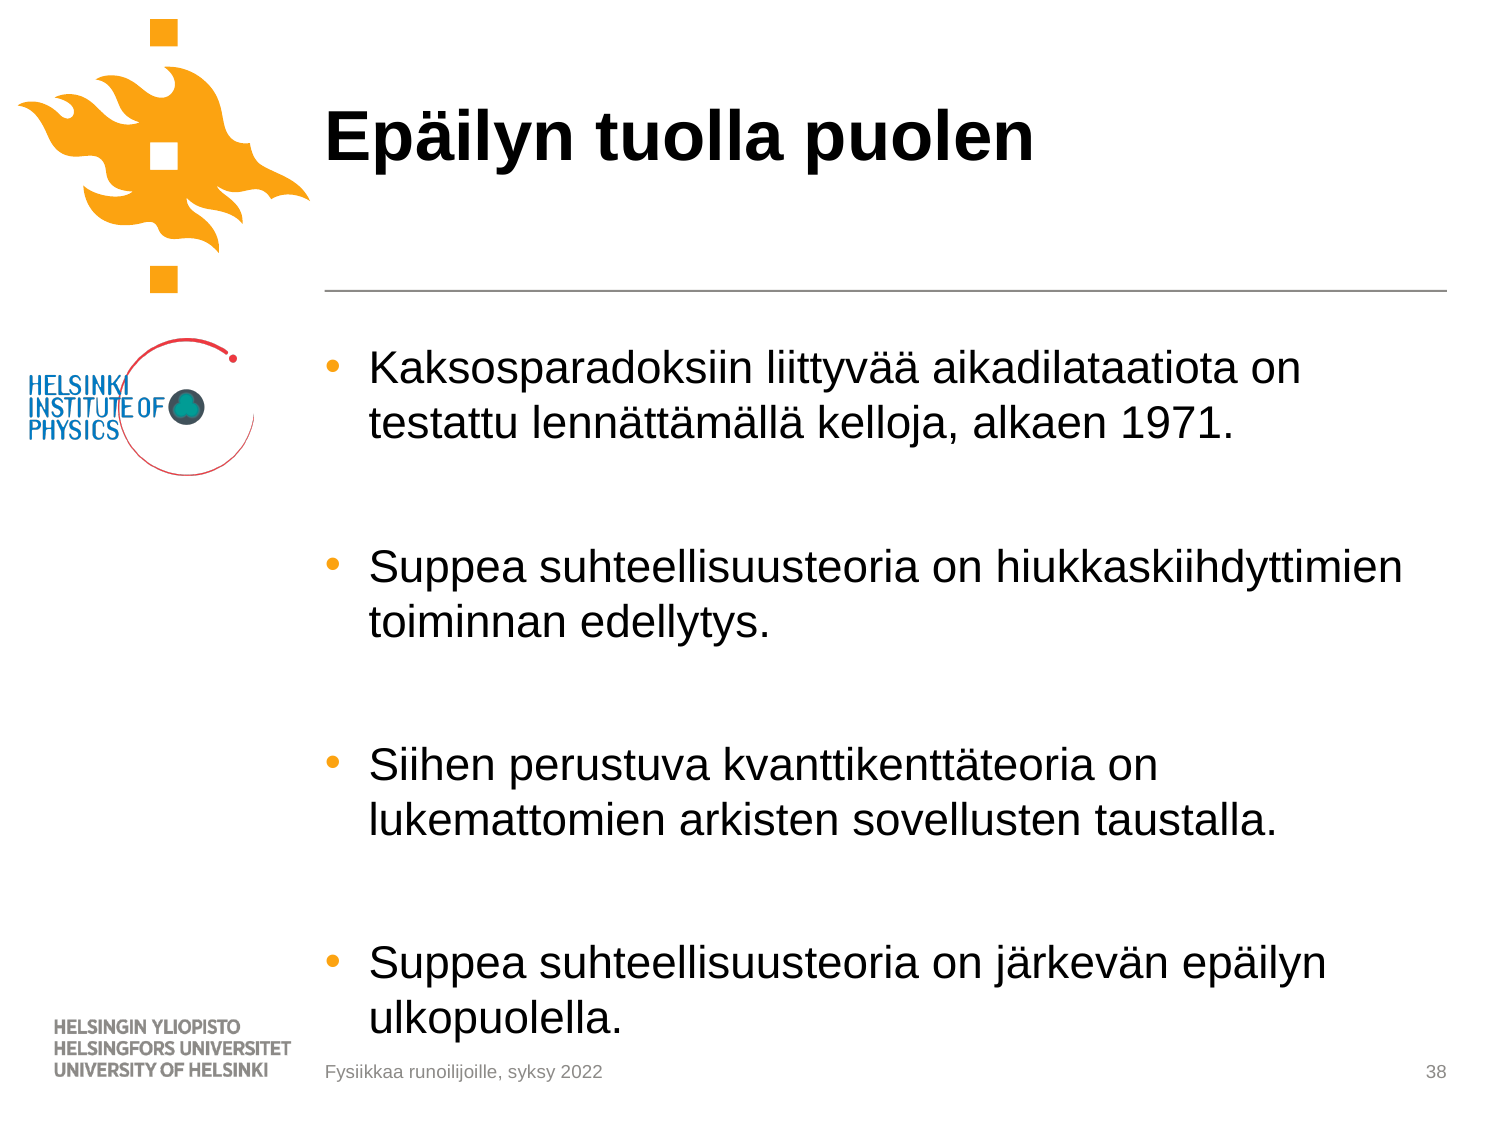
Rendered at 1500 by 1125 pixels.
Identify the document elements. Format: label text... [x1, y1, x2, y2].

slide_number 38 [1376, 1011, 1447, 1083]
list Kaksosparadoksiin liittyvää aikadilataatiota on testattu lennättämällä kelloja, alkaen 1971. Suppea suhteellisuusteoria on hiukkaskiihdyttimien toiminnan edellytys. Siihen perustuva kvanttikenttäteoria on lukemattomien arkisten sovellusten taustalla. Suppea suhteellisuusteoria on järkevän epäilyn ulkopuolella. [324, 338, 1453, 1059]
title Epäilyn tuolla puolen [324, 90, 1447, 279]
footer Fysiikkaa runoilijoille, syksy 2022 [324, 1058, 1069, 1083]
picture [53, 1017, 292, 1079]
